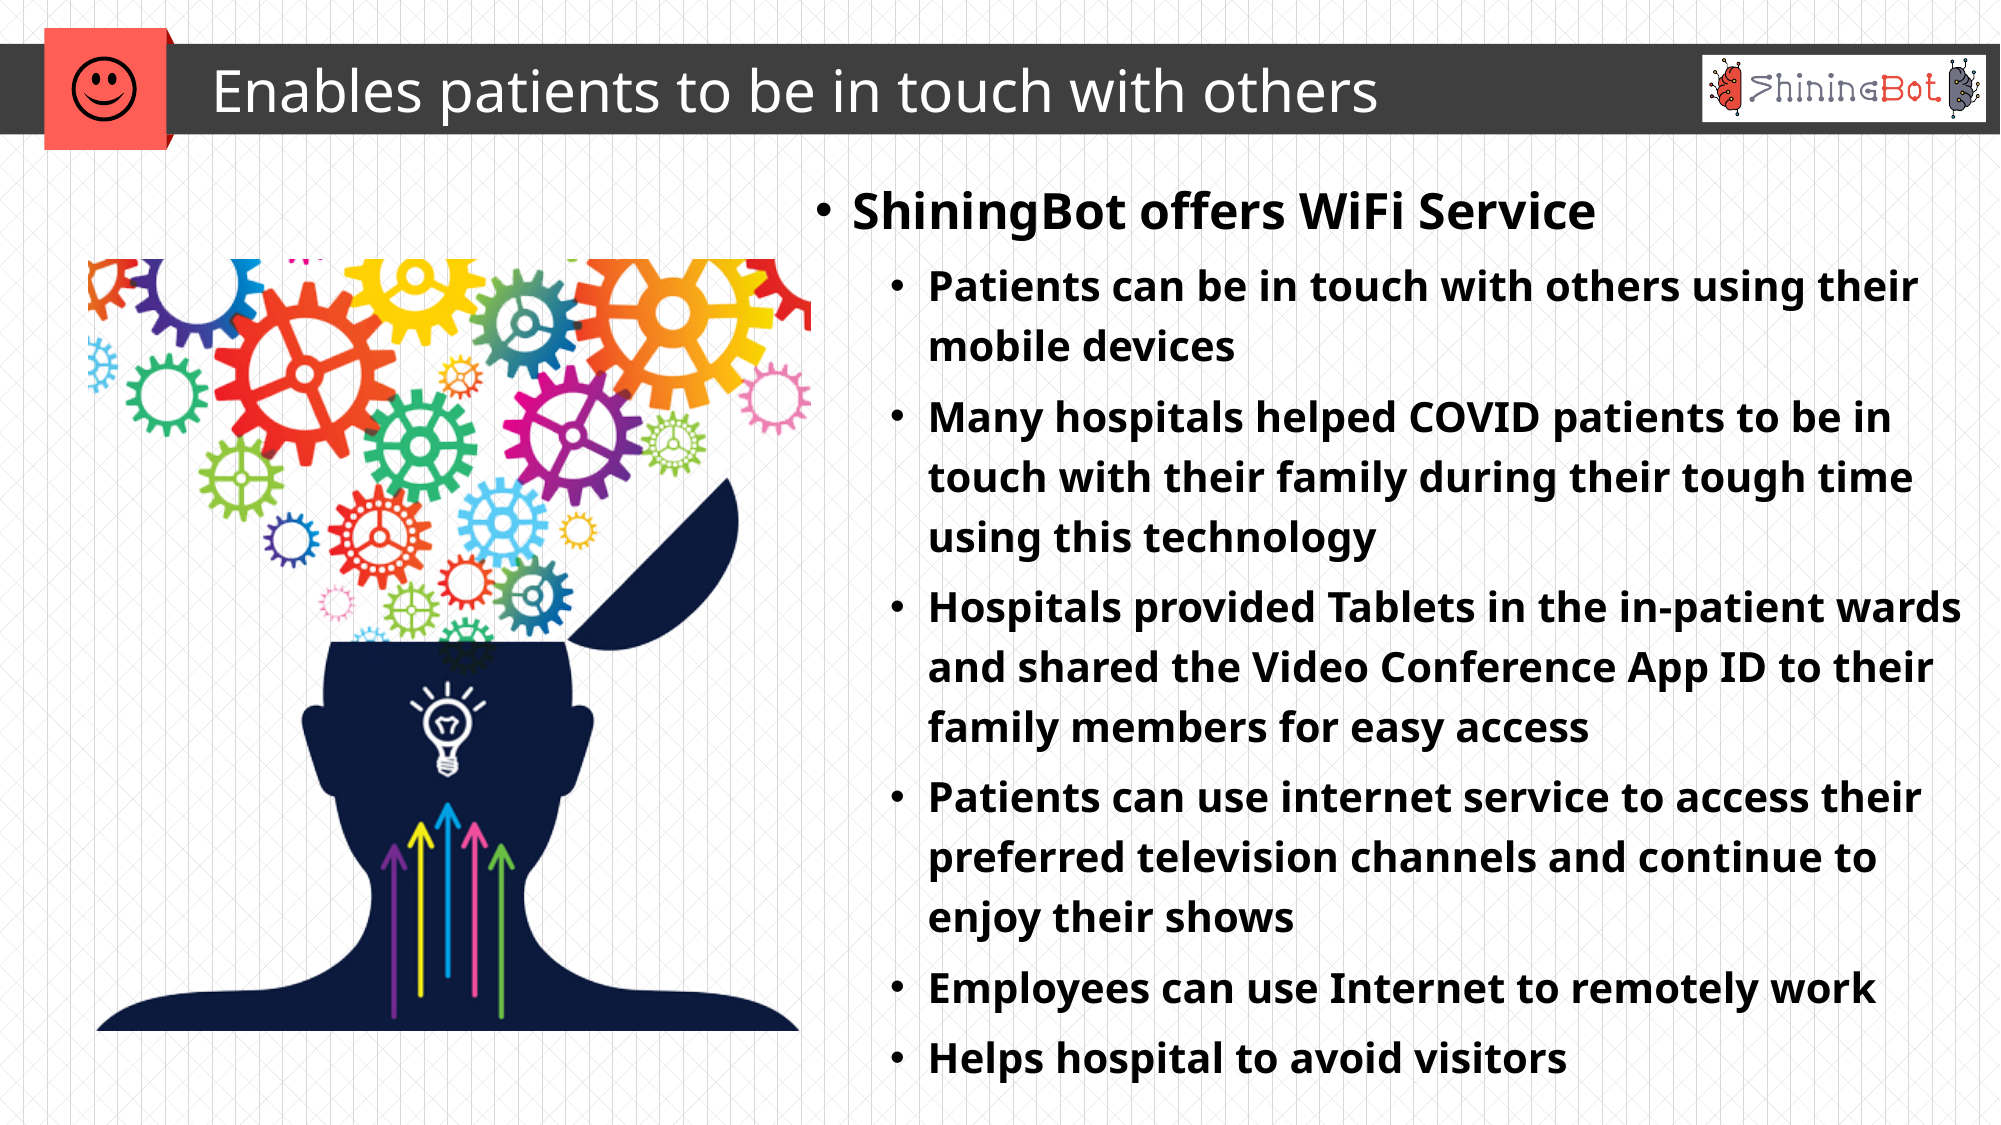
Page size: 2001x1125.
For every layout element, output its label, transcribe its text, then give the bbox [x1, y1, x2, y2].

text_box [71, 56, 137, 122]
picture [88, 258, 811, 1031]
text_box ShiningBot offers WiFi Service Patients can be in touch with others using their mobile devices Many hospitals helped COVID patients to be in touch with their family during their tough time using this technology Hospitals provided Tablets in the in-patient wards and shared the Video Conference App ID to their family members for easy access Patients can use internet service to access their preferred television channels and continue to enjoy their shows Employees can use Internet to remotely work Helps hospital to avoid visitors [800, 160, 1986, 1110]
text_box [0, 28, 2000, 150]
